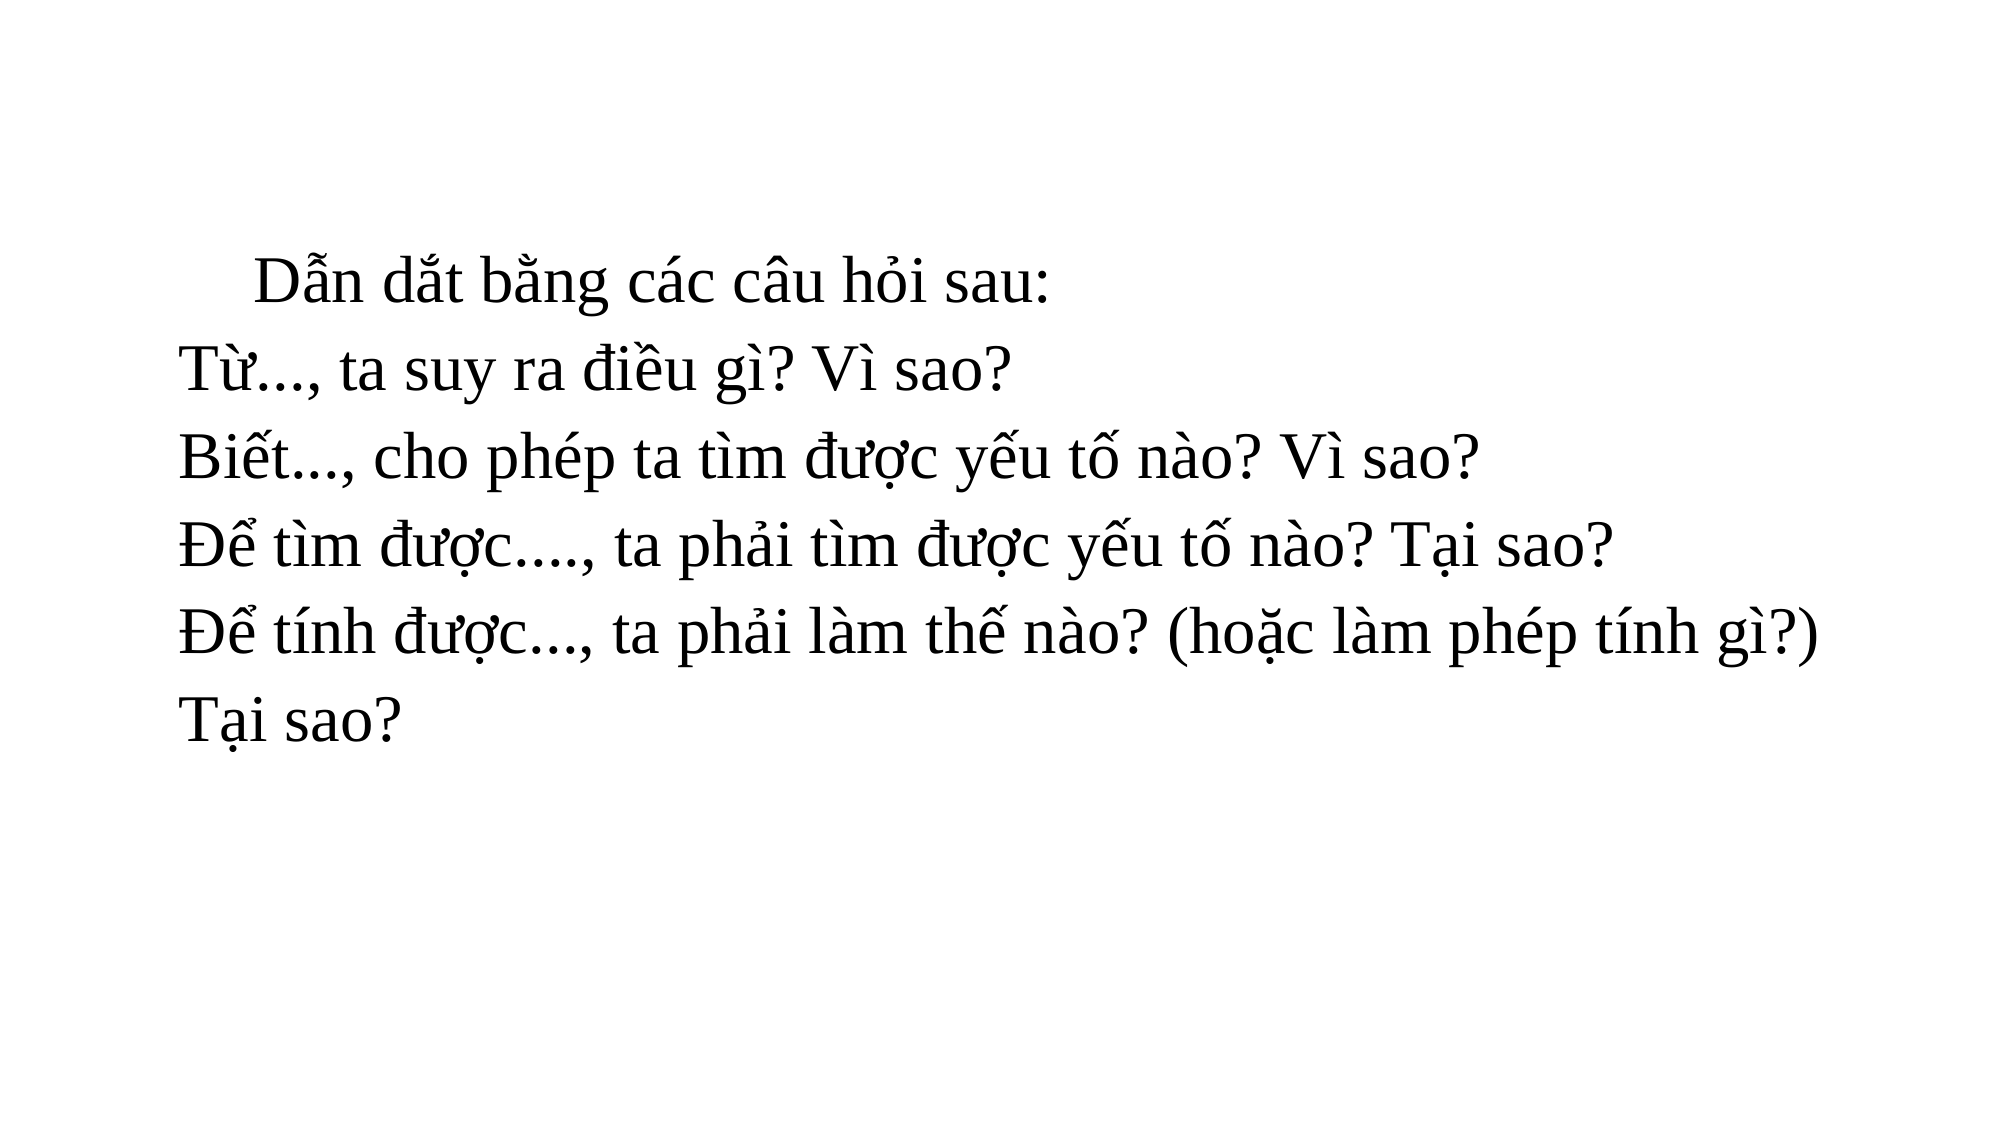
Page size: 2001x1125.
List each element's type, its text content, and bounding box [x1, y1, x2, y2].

title Dẫn dắt bằng các câu hỏi sau: Từ..., ta suy ra điều gì? Vì sao? Biết..., cho phép ta tìm được yếu tố nào? Vì sao? Để tìm được...., ta phải tìm được yếu tố nào? Tại sao? Để tính được..., ta phải làm thế nào? (hoặc làm phép tính gì?) Tại sao? [163, 213, 1889, 849]
